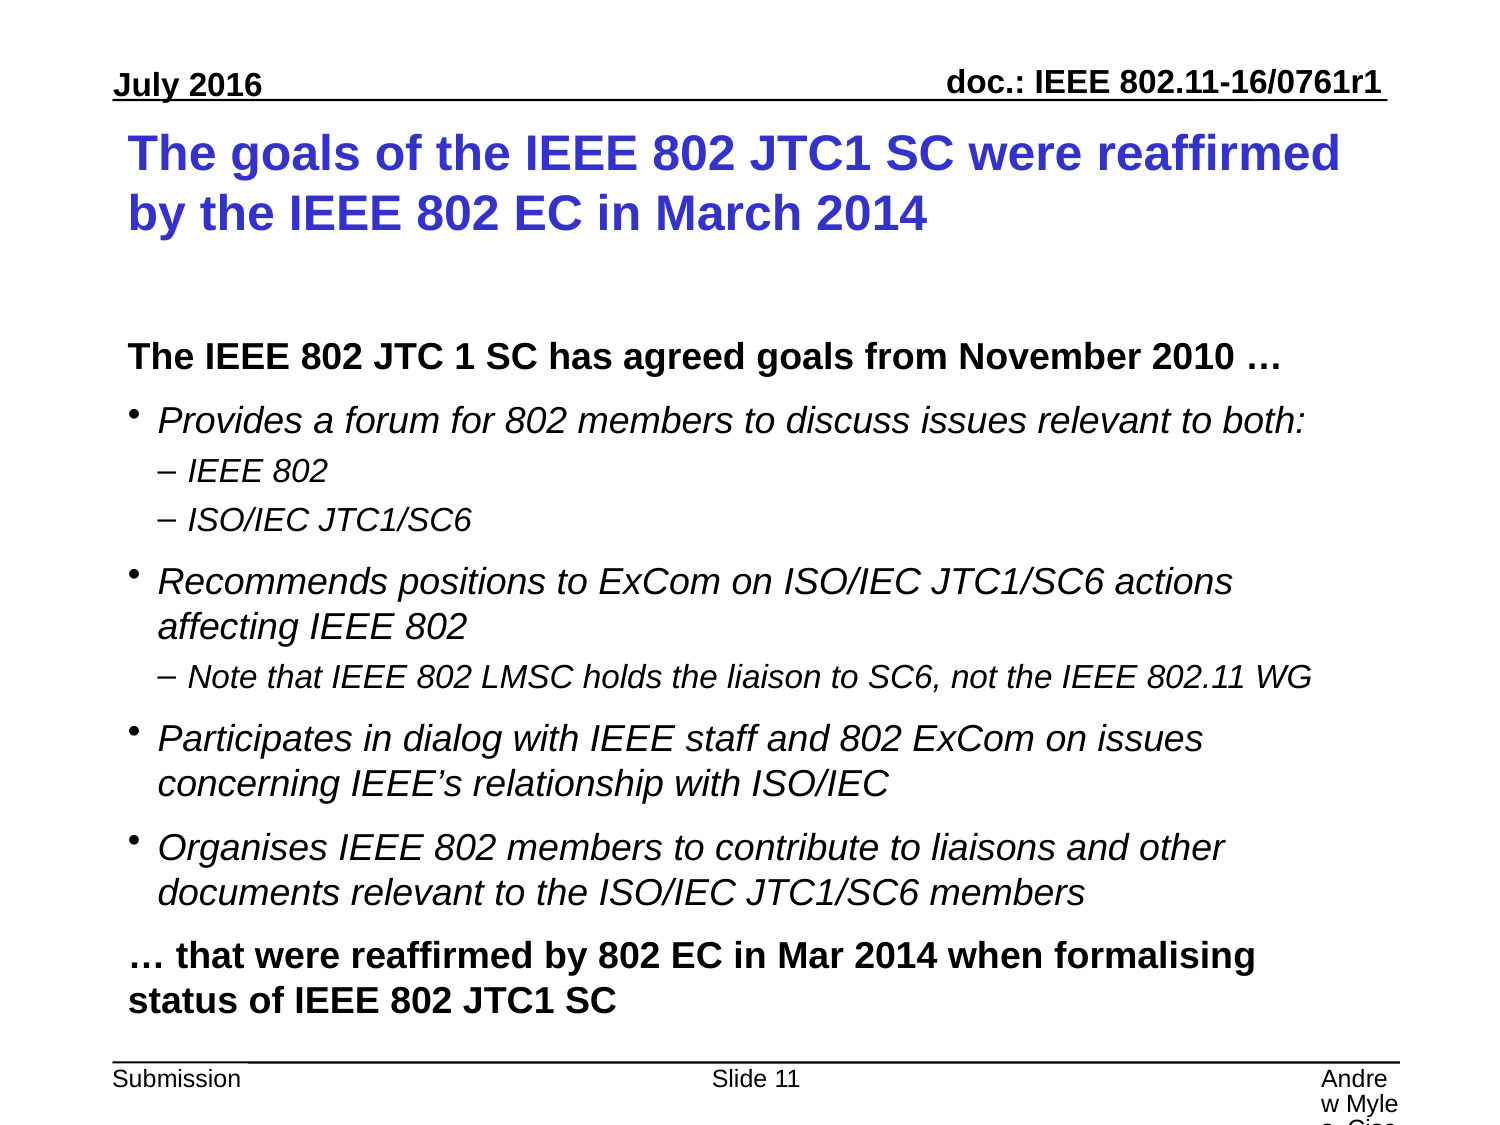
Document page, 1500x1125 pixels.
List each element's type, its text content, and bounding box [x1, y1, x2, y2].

list The IEEE 802 JTC 1 SC has agreed goals from November 2010 … Provides a forum for 802 members to discuss issues relevant to both: IEEE 802 ISO/IEC JTC1/SC6 Recommends positions to ExCom on ISO/IEC JTC1/SC6 actions affecting IEEE 802 Note that IEEE 802 LMSC holds the liaison to SC6, not the IEEE 802.11 WG Participates in dialog with IEEE staff and 802 ExCom on issues concerning IEEE’s relationship with ISO/IEC Organises IEEE 802 members to contribute to liaisons and other documents relevant to the ISO/IEC JTC1/SC6 members … that were reaffirmed by 802 EC in Mar 2014 when formalising status of IEEE 802 JTC1 SC [112, 324, 1388, 1000]
title The goals of the IEEE 802 JTC1 SC were reaffirmed by the IEEE 802 EC in March 2014 [112, 112, 1388, 288]
footer Andrew Myles, Cisco [1320, 1061, 1402, 1093]
slide_number Slide 11 [709, 1061, 803, 1093]
